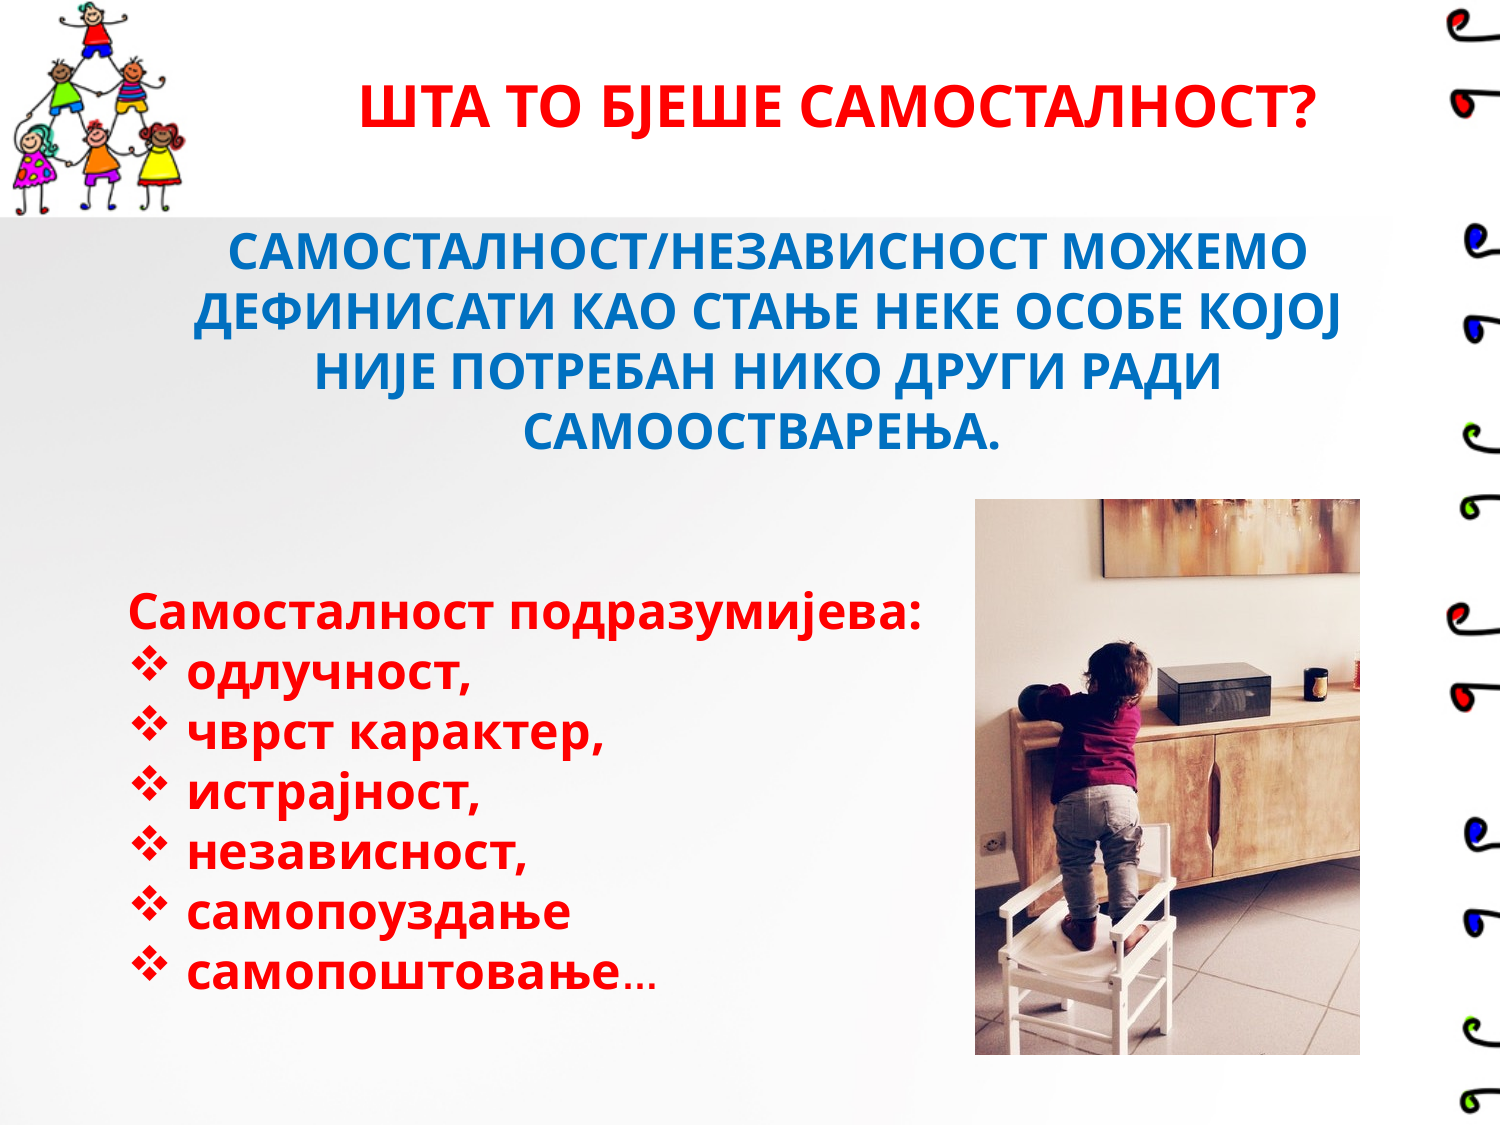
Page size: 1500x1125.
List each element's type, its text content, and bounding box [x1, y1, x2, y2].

title ШТА ТО БЈЕШЕ САМОСТАЛНОСТ? [212, 16, 1463, 192]
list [974, 499, 1360, 1056]
picture [0, 0, 1500, 1125]
text_box САМОСТАЛНОСТ/НЕЗАВИСНОСТ МОЖЕМО ДЕФИНИСАТИ КАО СТАЊЕ НЕКЕ ОСОБЕ КОЈОЈ НИЈЕ ПОТРЕБАН НИКО ДРУГИ РАДИ САМООСТВАРЕЊА. Самосталност подразумијева: одлучност, чврст карактер, истрајност, независност, самопоуздање самопоштовање… [112, 212, 1425, 1008]
